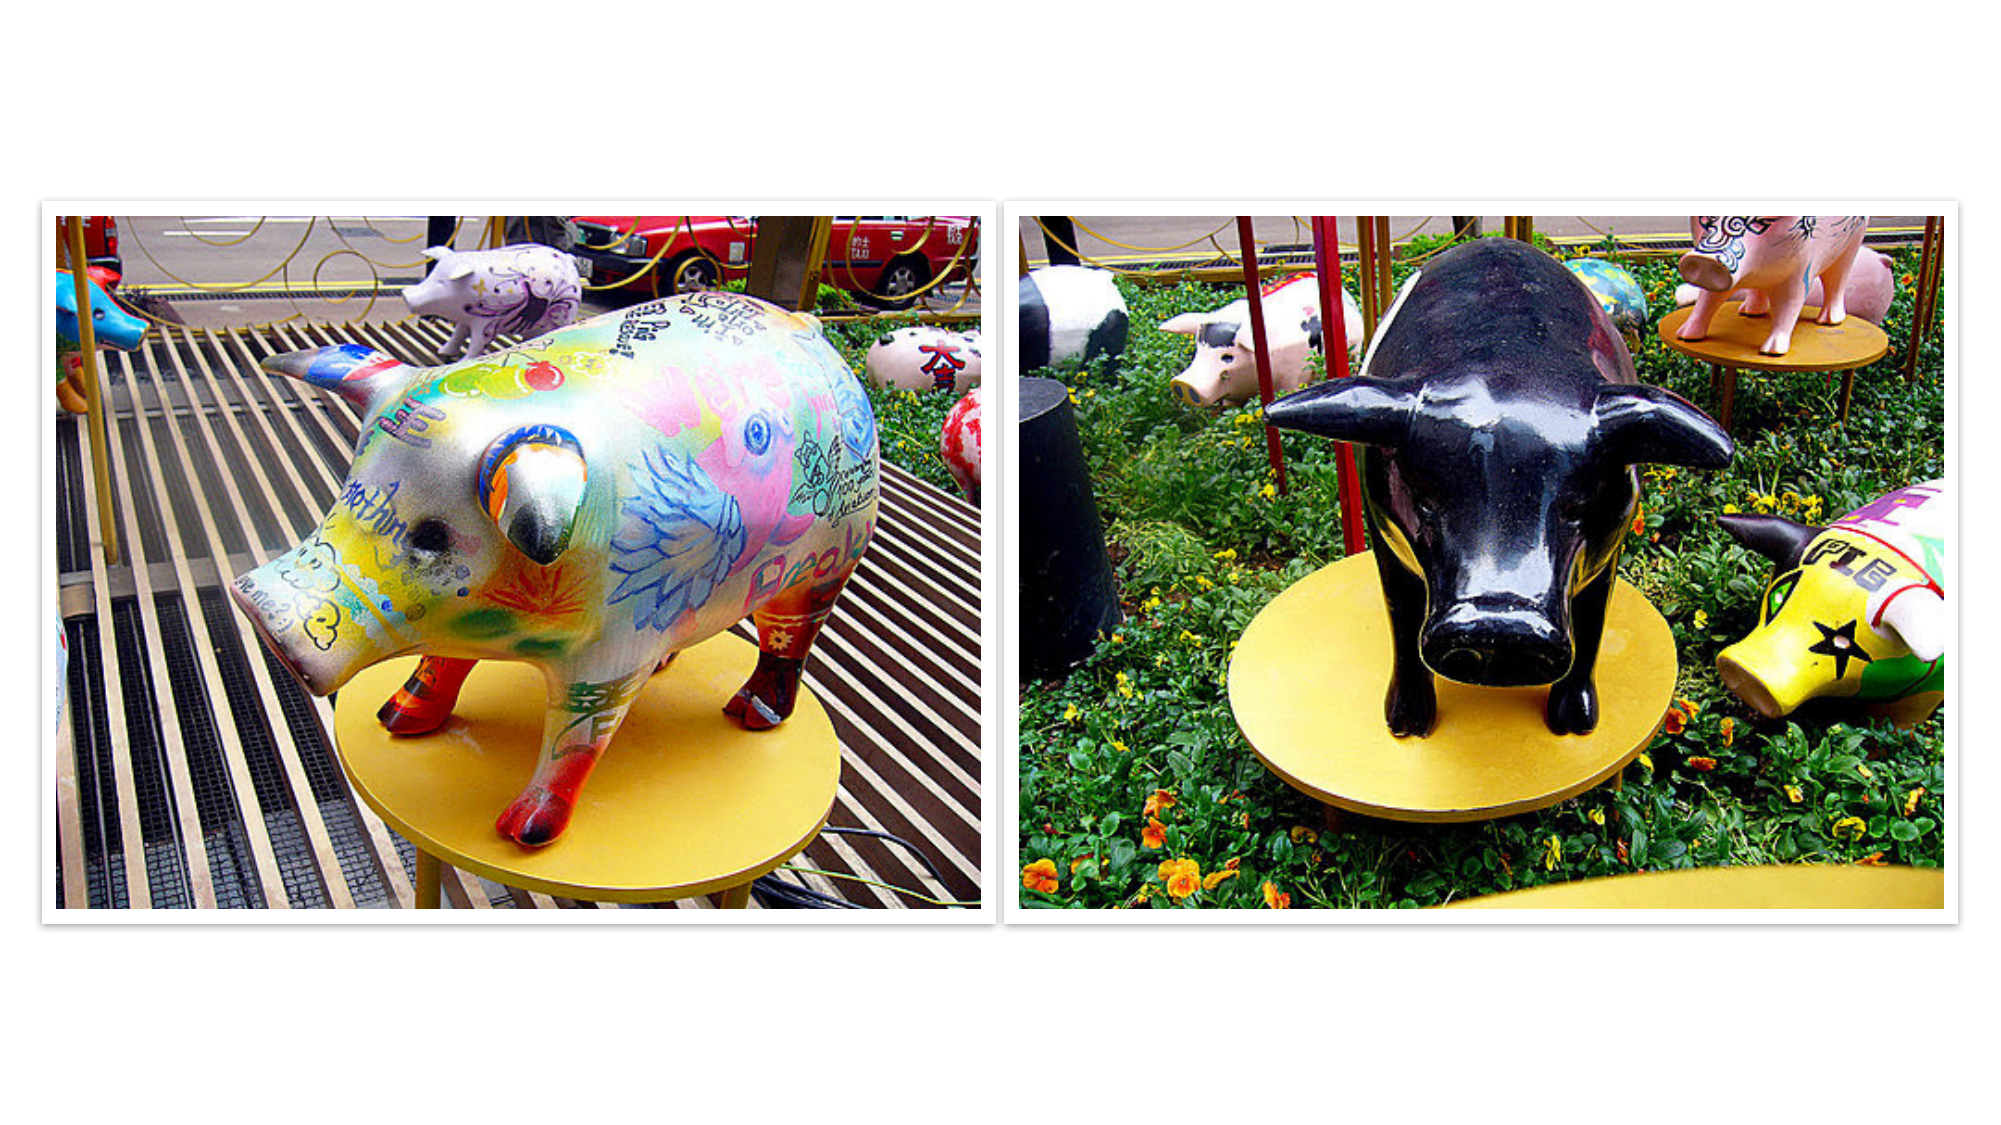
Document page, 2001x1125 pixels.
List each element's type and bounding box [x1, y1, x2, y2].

picture [1018, 215, 1944, 910]
picture [56, 215, 982, 910]
